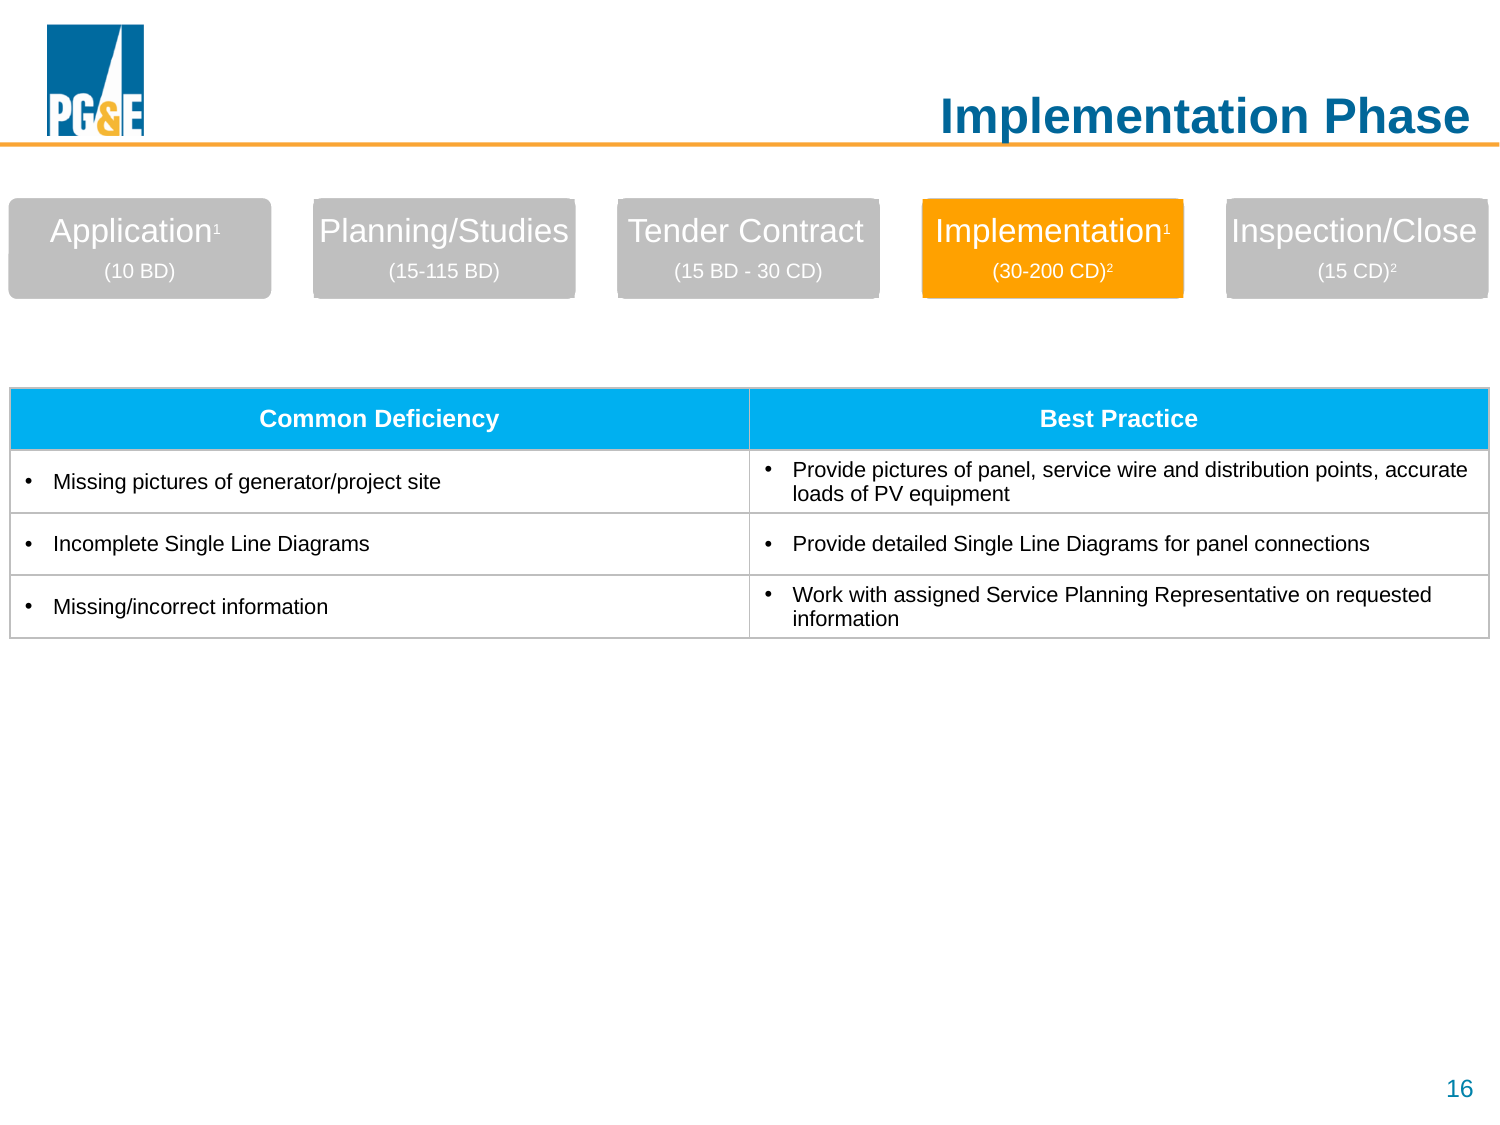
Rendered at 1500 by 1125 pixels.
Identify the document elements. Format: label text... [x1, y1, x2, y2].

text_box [614, 195, 883, 302]
picture [50, 29, 141, 136]
table_cell Provide detailed Single Line Diagrams for panel connections [750, 514, 1488, 574]
table_header Best Practice [750, 389, 1488, 449]
table_cell Incomplete Single Line Diagrams [11, 514, 749, 574]
table_header Common Deficiency [11, 389, 749, 449]
table_cell Missing pictures of generator/project site [11, 451, 749, 512]
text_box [310, 195, 579, 302]
table_cell Work with assigned Service Planning Representative on requested information [750, 576, 1488, 637]
title Implementation Phase [206, 49, 1487, 152]
table_cell Missing/incorrect information [11, 576, 749, 637]
slide_number 16 [1139, 1064, 1490, 1125]
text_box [919, 195, 1187, 302]
table_cell Provide pictures of panel, service wire and distribution points, accurate loads of PV equipment [750, 451, 1488, 512]
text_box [1223, 195, 1491, 302]
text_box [6, 195, 274, 302]
